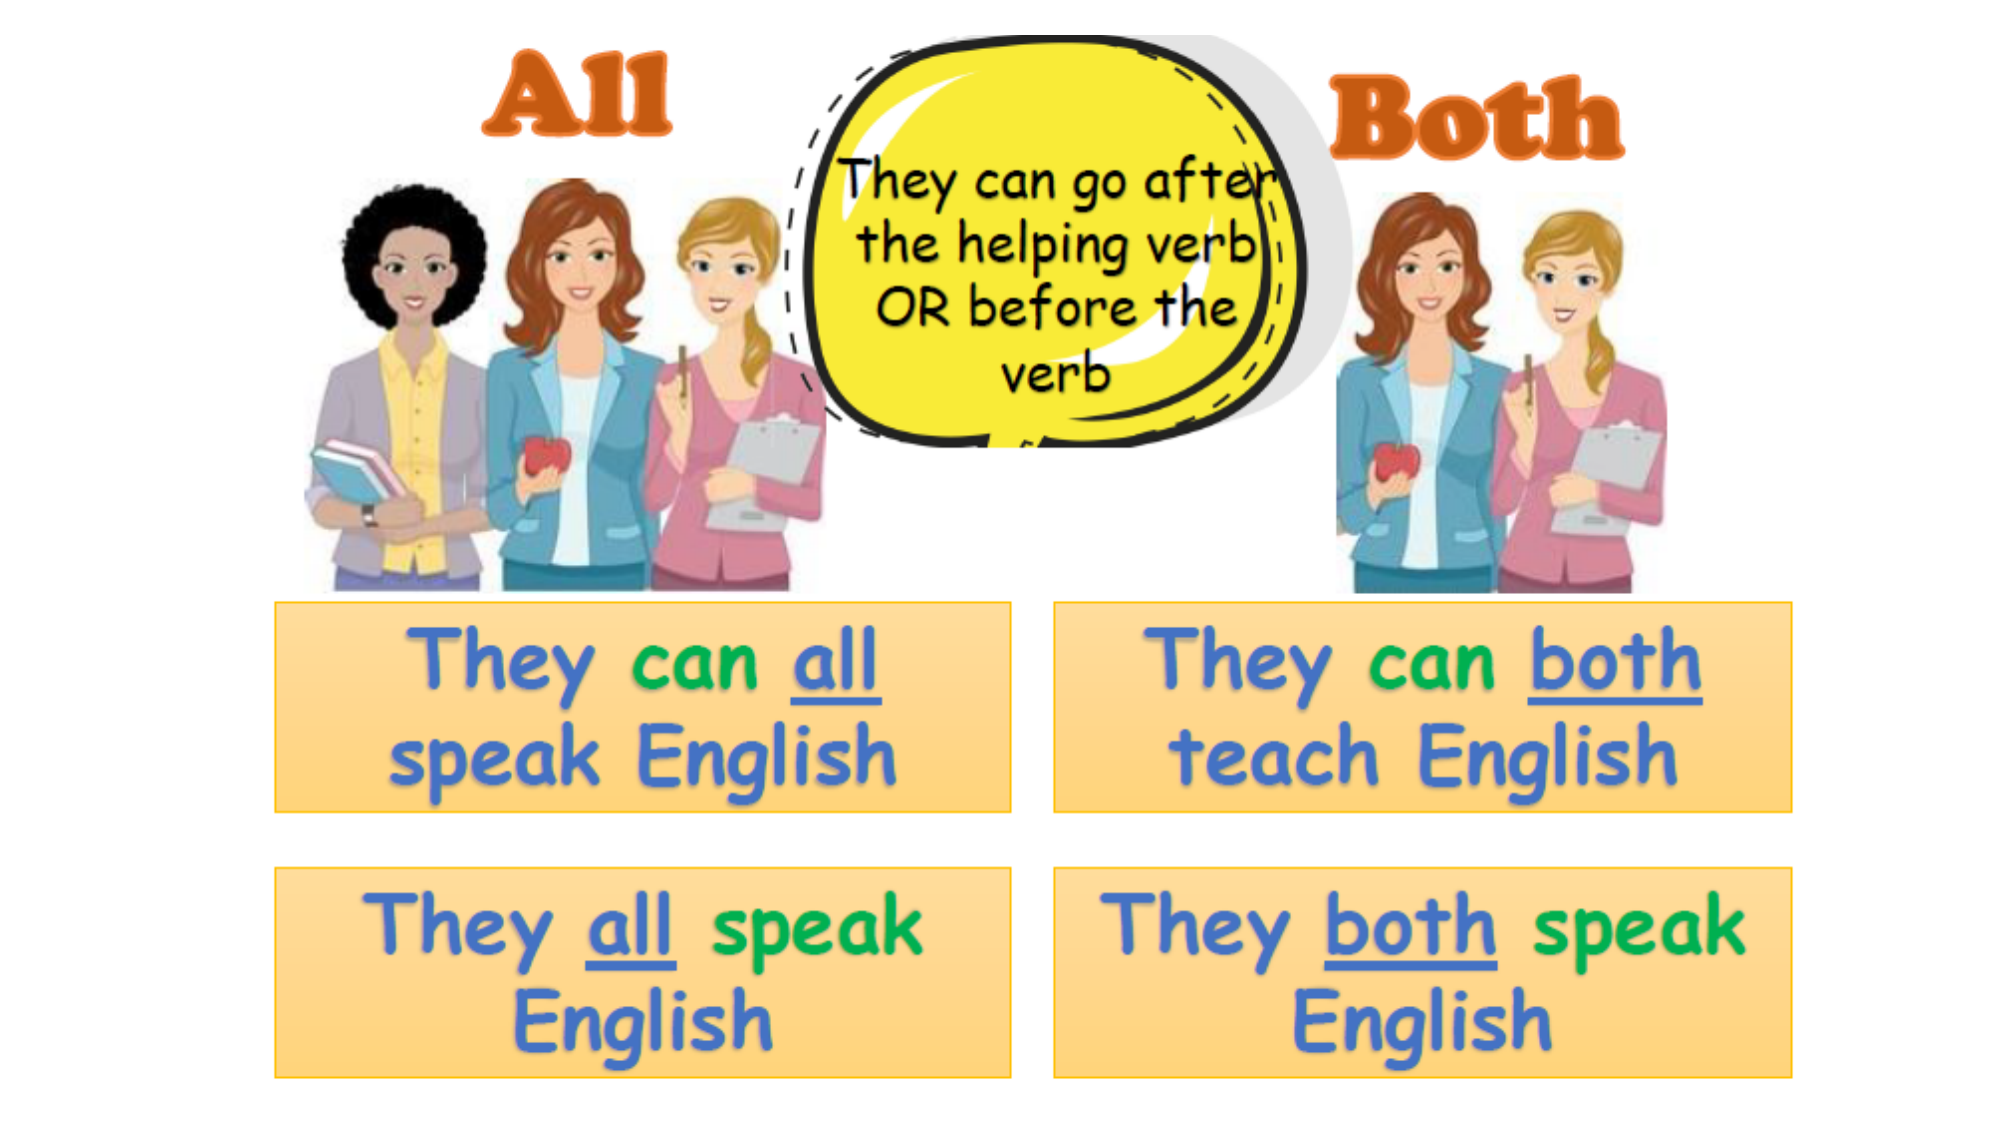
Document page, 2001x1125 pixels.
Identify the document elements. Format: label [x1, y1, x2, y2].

picture [243, 35, 1811, 1083]
